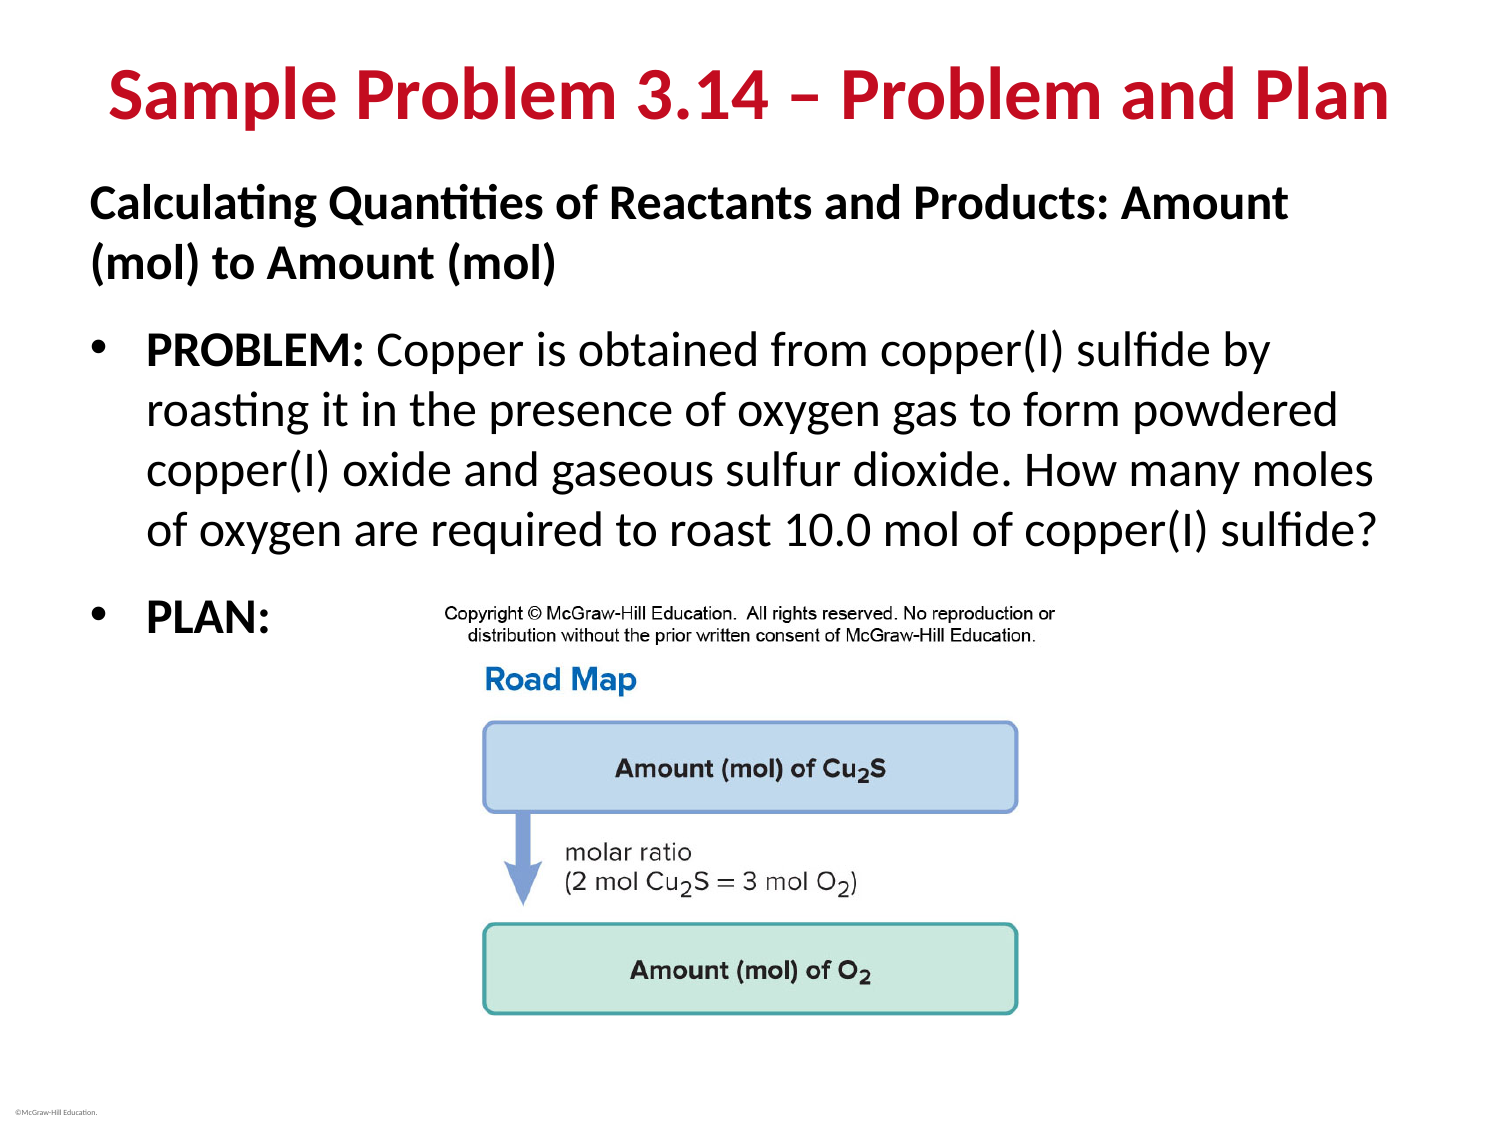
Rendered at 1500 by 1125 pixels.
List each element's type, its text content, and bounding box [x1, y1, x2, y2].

title Sample Problem 3.14 – Problem and Plan [0, 37, 1500, 138]
list Calculating Quantities of Reactants and Products: Amount (mol) to Amount (mol) PROBLEM: Copper is obtained from copper(I) sulfide by roasting it in the presence of oxygen gas to form powdered copper(I) oxide and gaseous sulfur dioxide. How many moles of oxygen are required to roast 10.0 mol of copper(I) sulfide? PLAN: [75, 162, 1425, 1075]
picture [444, 605, 1056, 1016]
